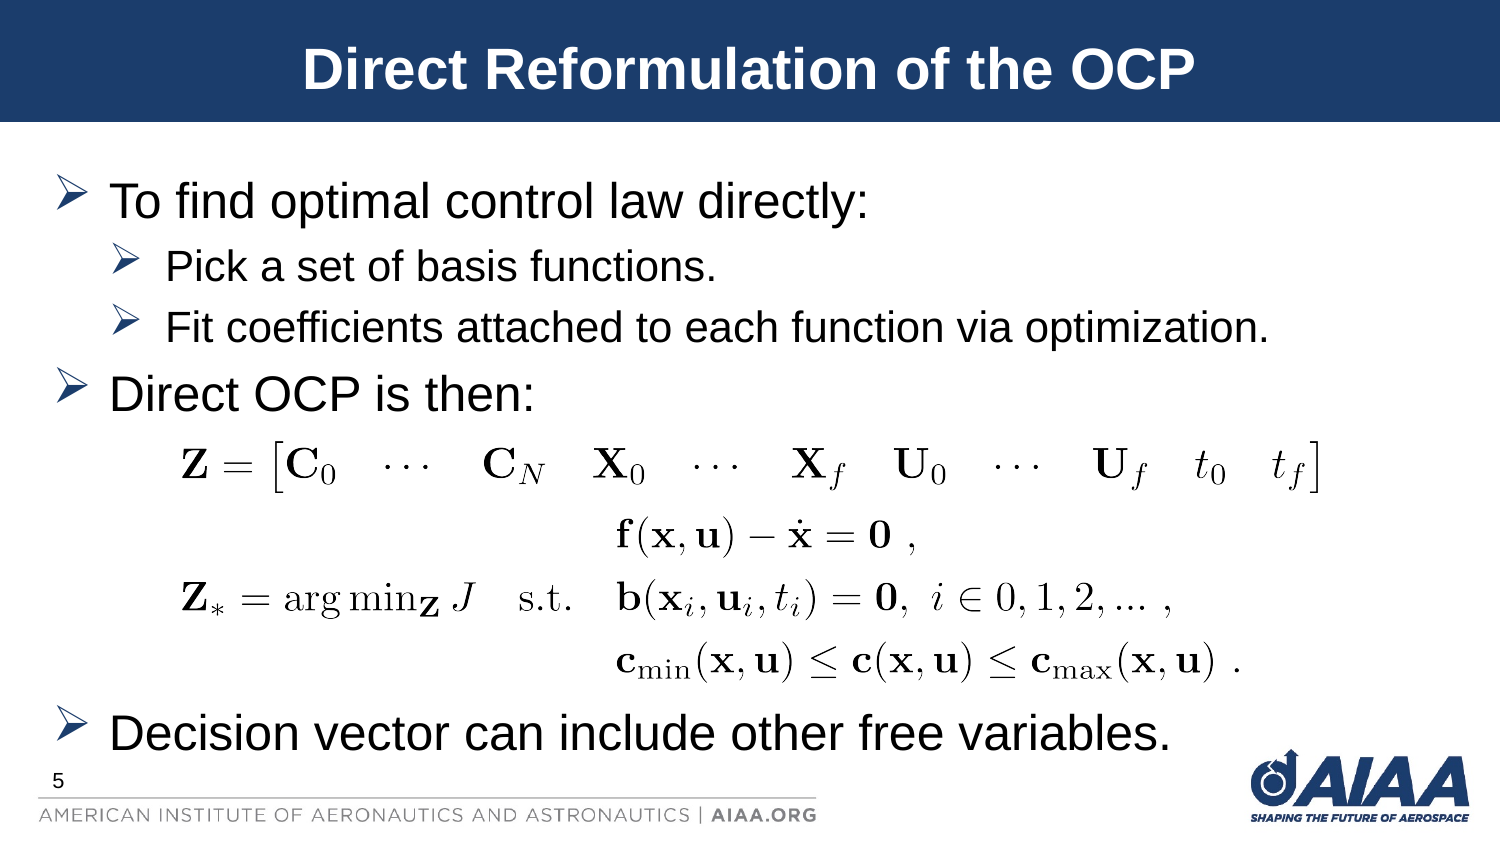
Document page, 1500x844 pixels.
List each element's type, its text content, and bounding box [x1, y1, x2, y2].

picture [0, 122, 1500, 844]
slide_number 5 [37, 767, 188, 788]
text_box Decision vector can include other free variables. [37, 692, 1463, 767]
list To find optimal control law directly: Pick a set of basis functions. Fit coefficients attached to each function via optimization. Direct OCP is then: [37, 161, 1463, 692]
title Direct Reformulation of the OCP [37, 23, 1463, 109]
